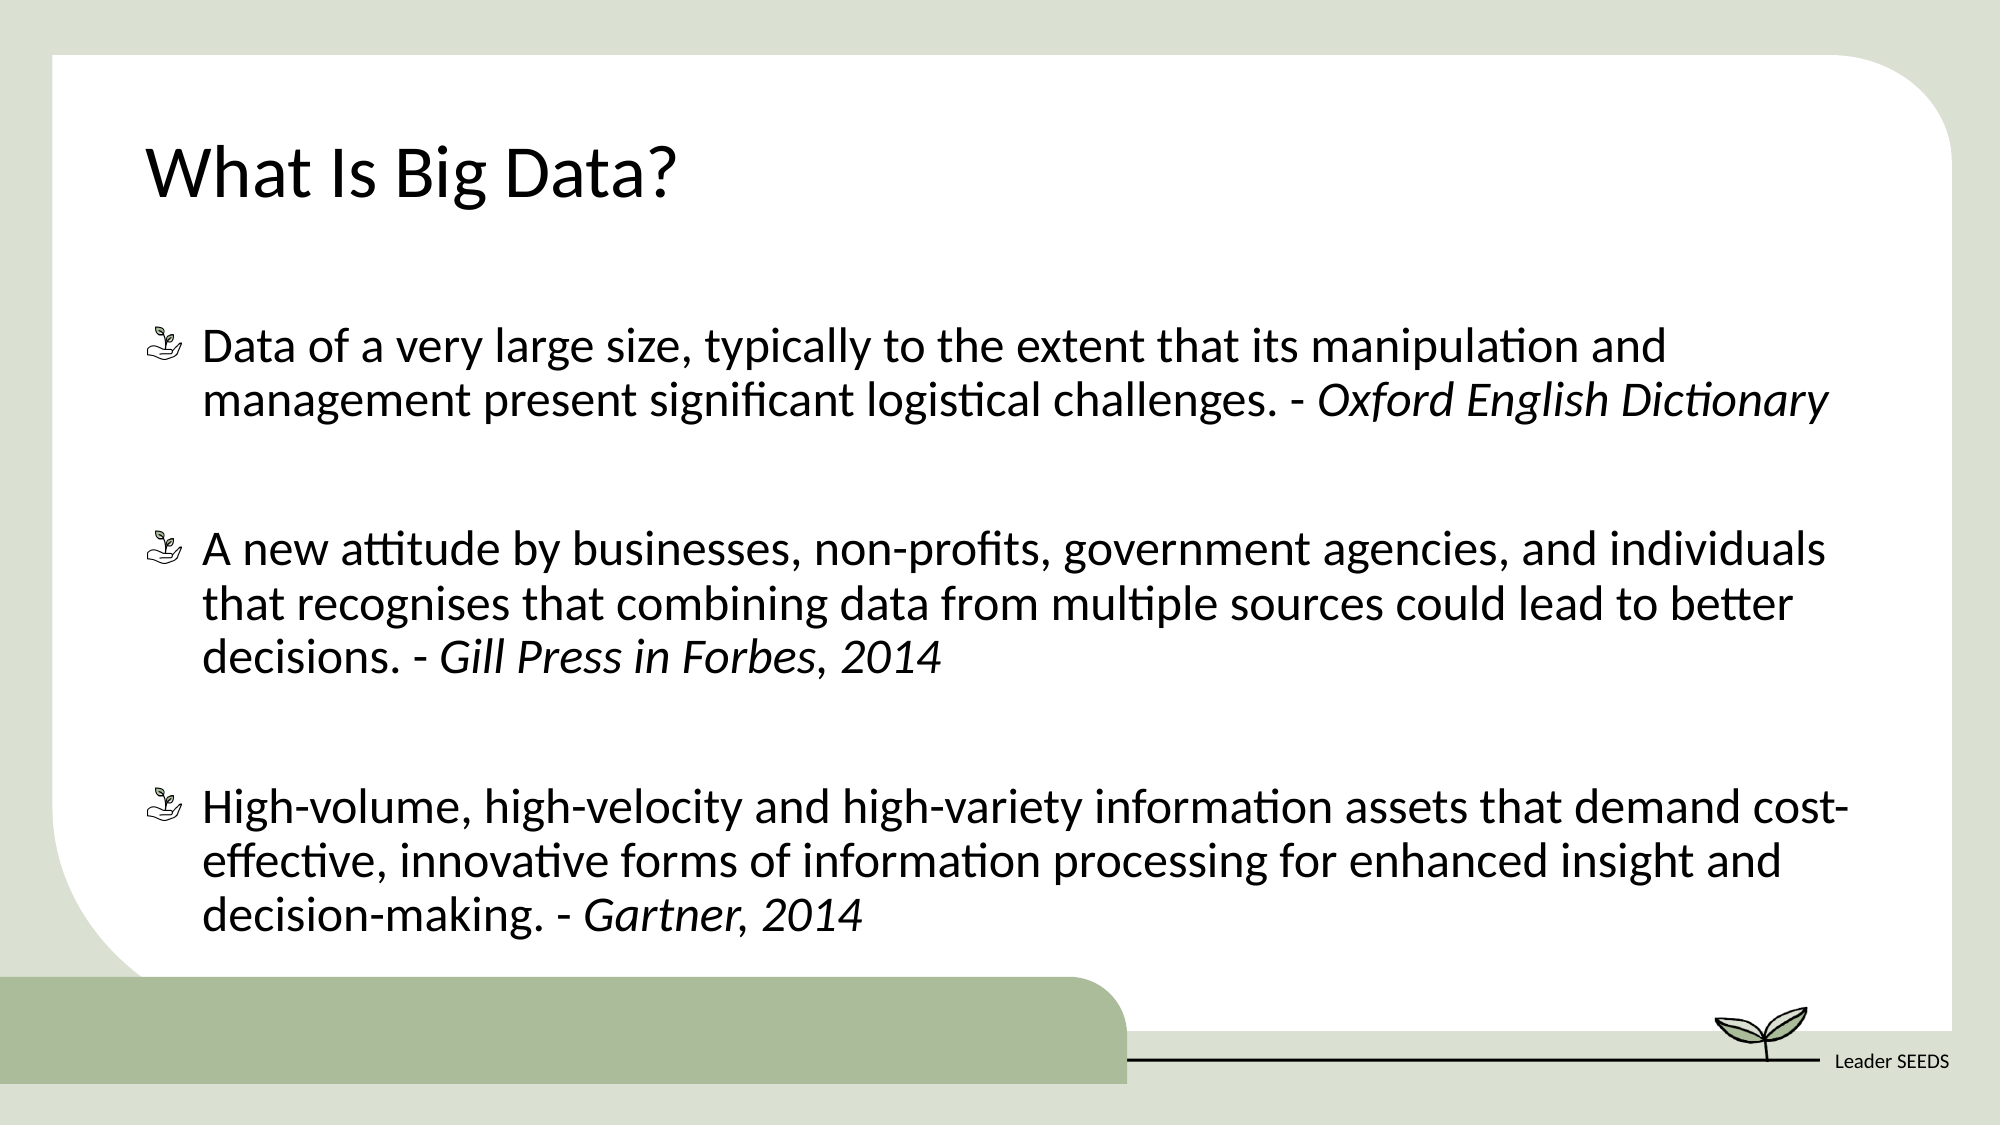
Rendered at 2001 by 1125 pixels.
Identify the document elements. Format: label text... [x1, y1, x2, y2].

list What Is Big Data? [130, 124, 1869, 257]
picture [145, 786, 184, 822]
picture [145, 325, 184, 361]
list Data of a very large size, typically to the extent that its manipulation and management present significant logistical challenges. - Oxford English Dictionary A new attitude by businesses, non-profits, government agencies, and individuals that recognises that combining data from multiple sources could lead to better decisions. - Gill Press in Forbes, 2014 High-volume, high-velocity and high-variety information assets that demand cost-effective, innovative forms of information processing for enhanced insight and decision-making. - Gartner, 2014 [130, 311, 1869, 968]
picture [145, 529, 184, 565]
